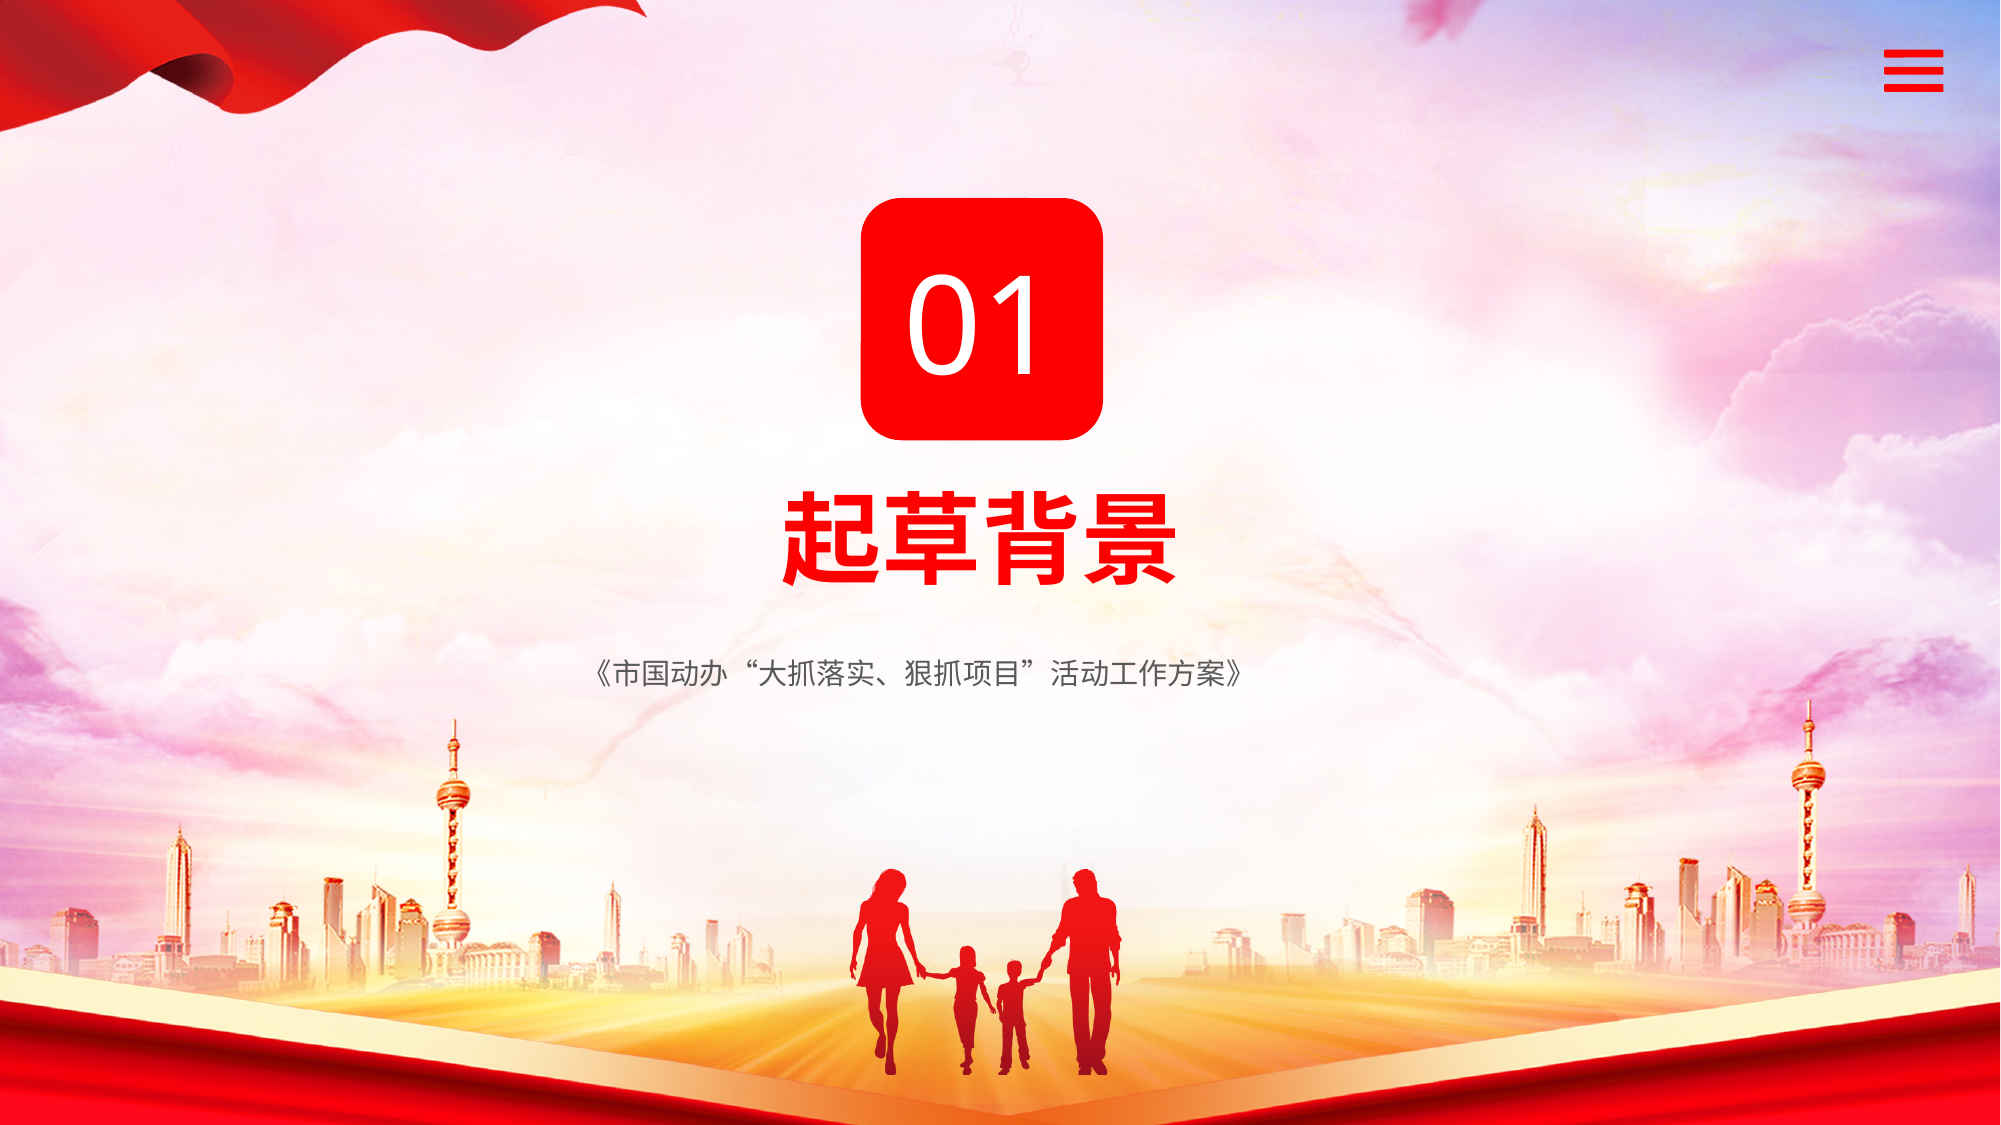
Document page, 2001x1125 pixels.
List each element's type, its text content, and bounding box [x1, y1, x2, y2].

text_box 01 [859, 196, 1105, 442]
picture [0, 0, 2001, 1125]
text_box 《市国动办“大抓落实、狠抓项目”活动工作方案》 [568, 647, 1456, 698]
text_box 起草背景 [483, 469, 1480, 604]
